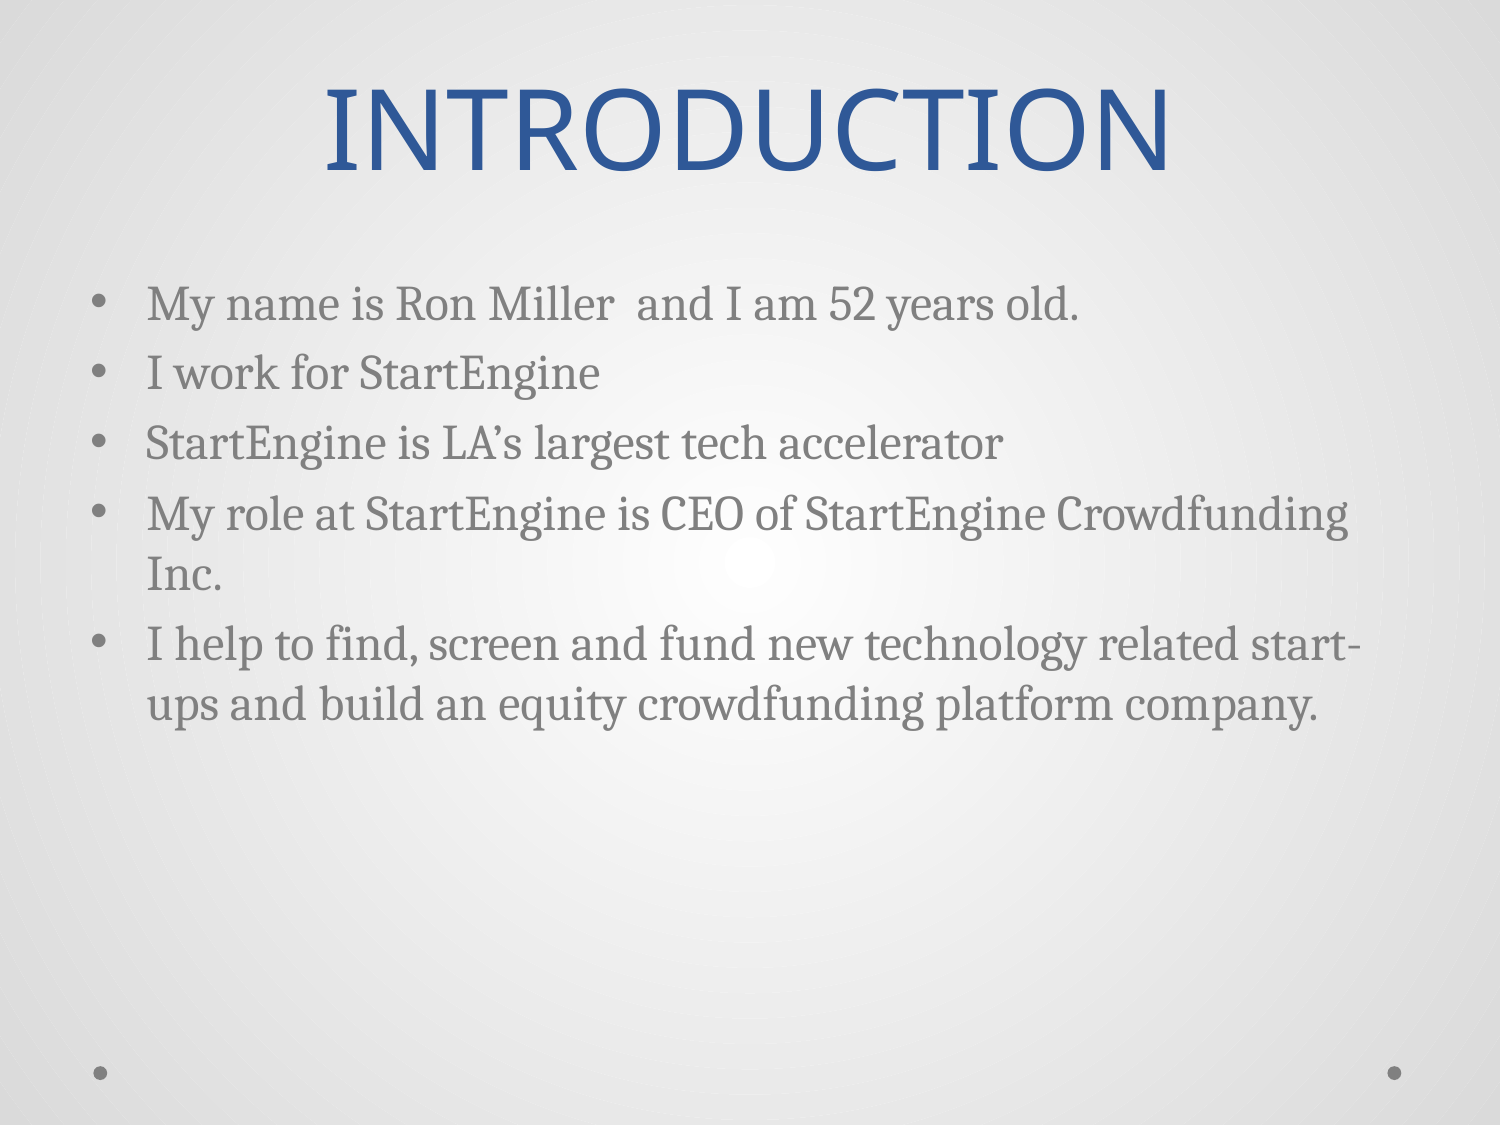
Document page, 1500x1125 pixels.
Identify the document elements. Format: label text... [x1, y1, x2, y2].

list My name is Ron Miller and I am 52 years old. I work for StartEngine StartEngine is LA’s largest tech accelerator My role at StartEngine is CEO of StartEngine Crowdfunding Inc. I help to find, screen and fund new technology related start-ups and build an equity crowdfunding platform company. [75, 262, 1425, 1005]
title INTRODUCTION [75, 0, 1425, 200]
